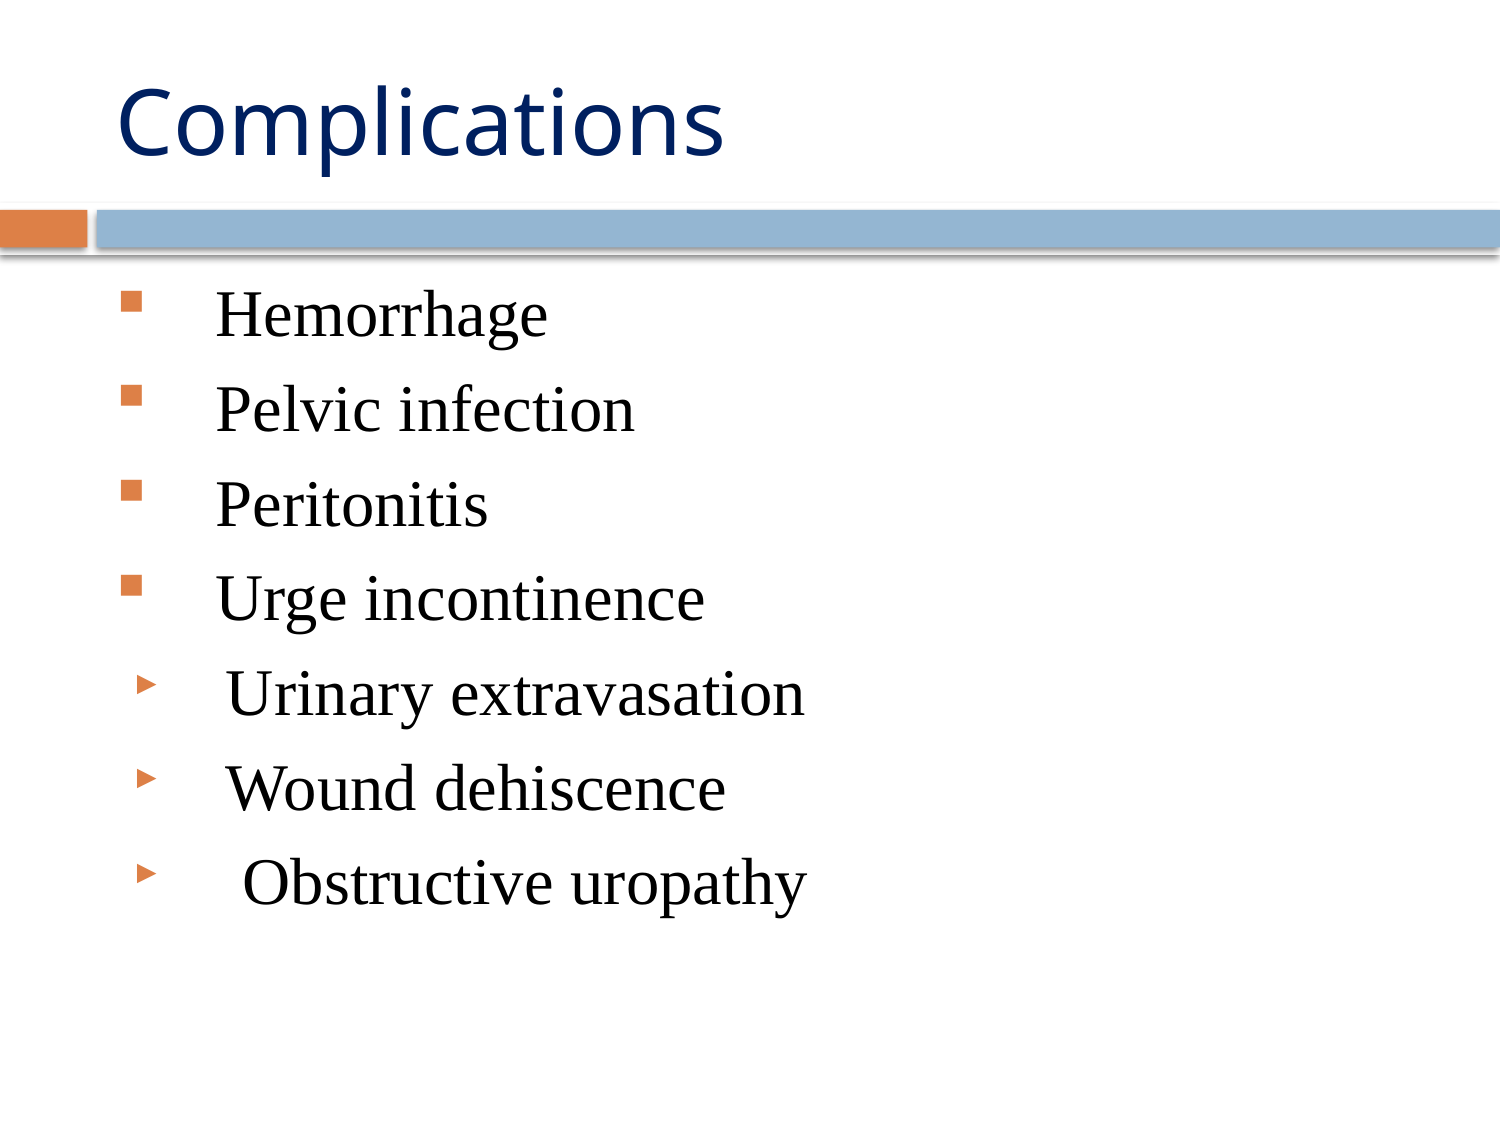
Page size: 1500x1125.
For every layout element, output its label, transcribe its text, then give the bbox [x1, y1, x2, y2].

list Hemorrhage Pelvic infection Peritonitis Urge incontinence Urinary extravasation Wound dehiscence Obstructive uropathy [100, 262, 1438, 1000]
title Complications [100, 37, 1438, 200]
